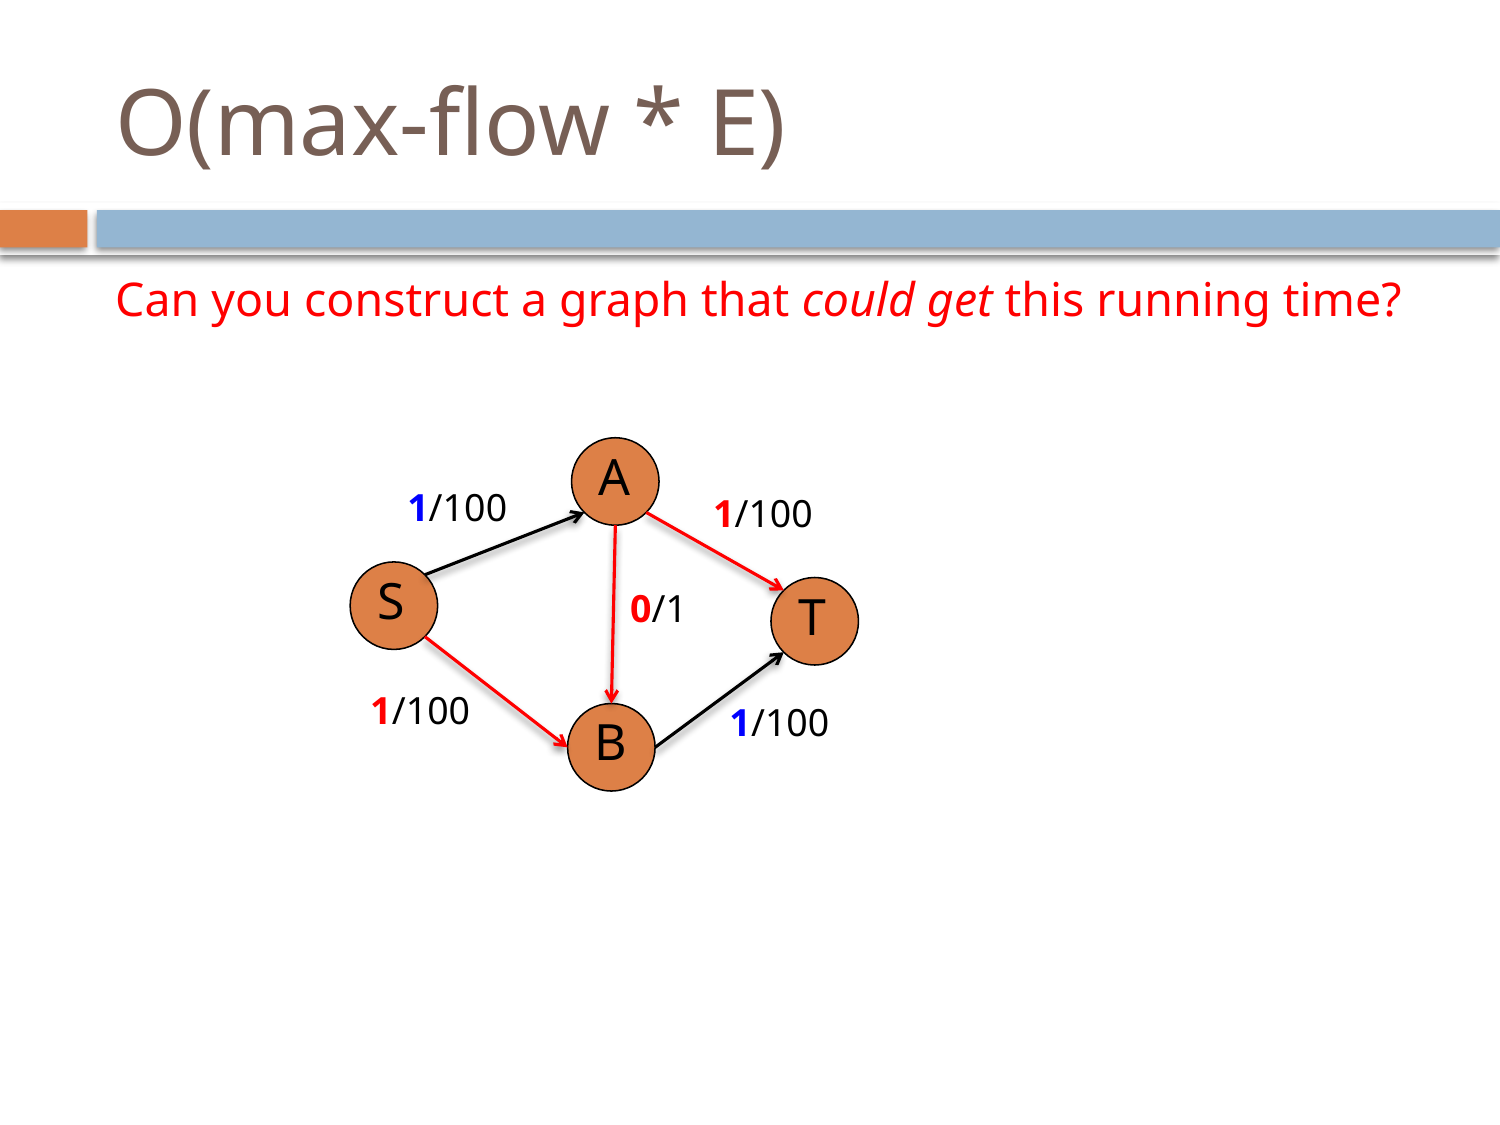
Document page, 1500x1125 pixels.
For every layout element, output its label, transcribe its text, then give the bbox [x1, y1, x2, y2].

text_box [611, 524, 616, 704]
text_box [424, 512, 585, 575]
text_box 1/100 [698, 482, 859, 543]
text_box 0/1 [622, 577, 728, 638]
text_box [424, 636, 568, 748]
text_box 1/100 [789, 691, 879, 751]
text_box 1/100 [355, 679, 418, 740]
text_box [654, 651, 785, 748]
list Can you construct a graph that could get this running time? [100, 262, 1438, 367]
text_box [349, 561, 438, 650]
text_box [770, 577, 859, 666]
title O(max-flow * E) [100, 37, 1438, 200]
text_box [571, 437, 660, 526]
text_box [645, 512, 785, 591]
text_box 1/100 [392, 476, 545, 536]
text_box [567, 703, 656, 792]
